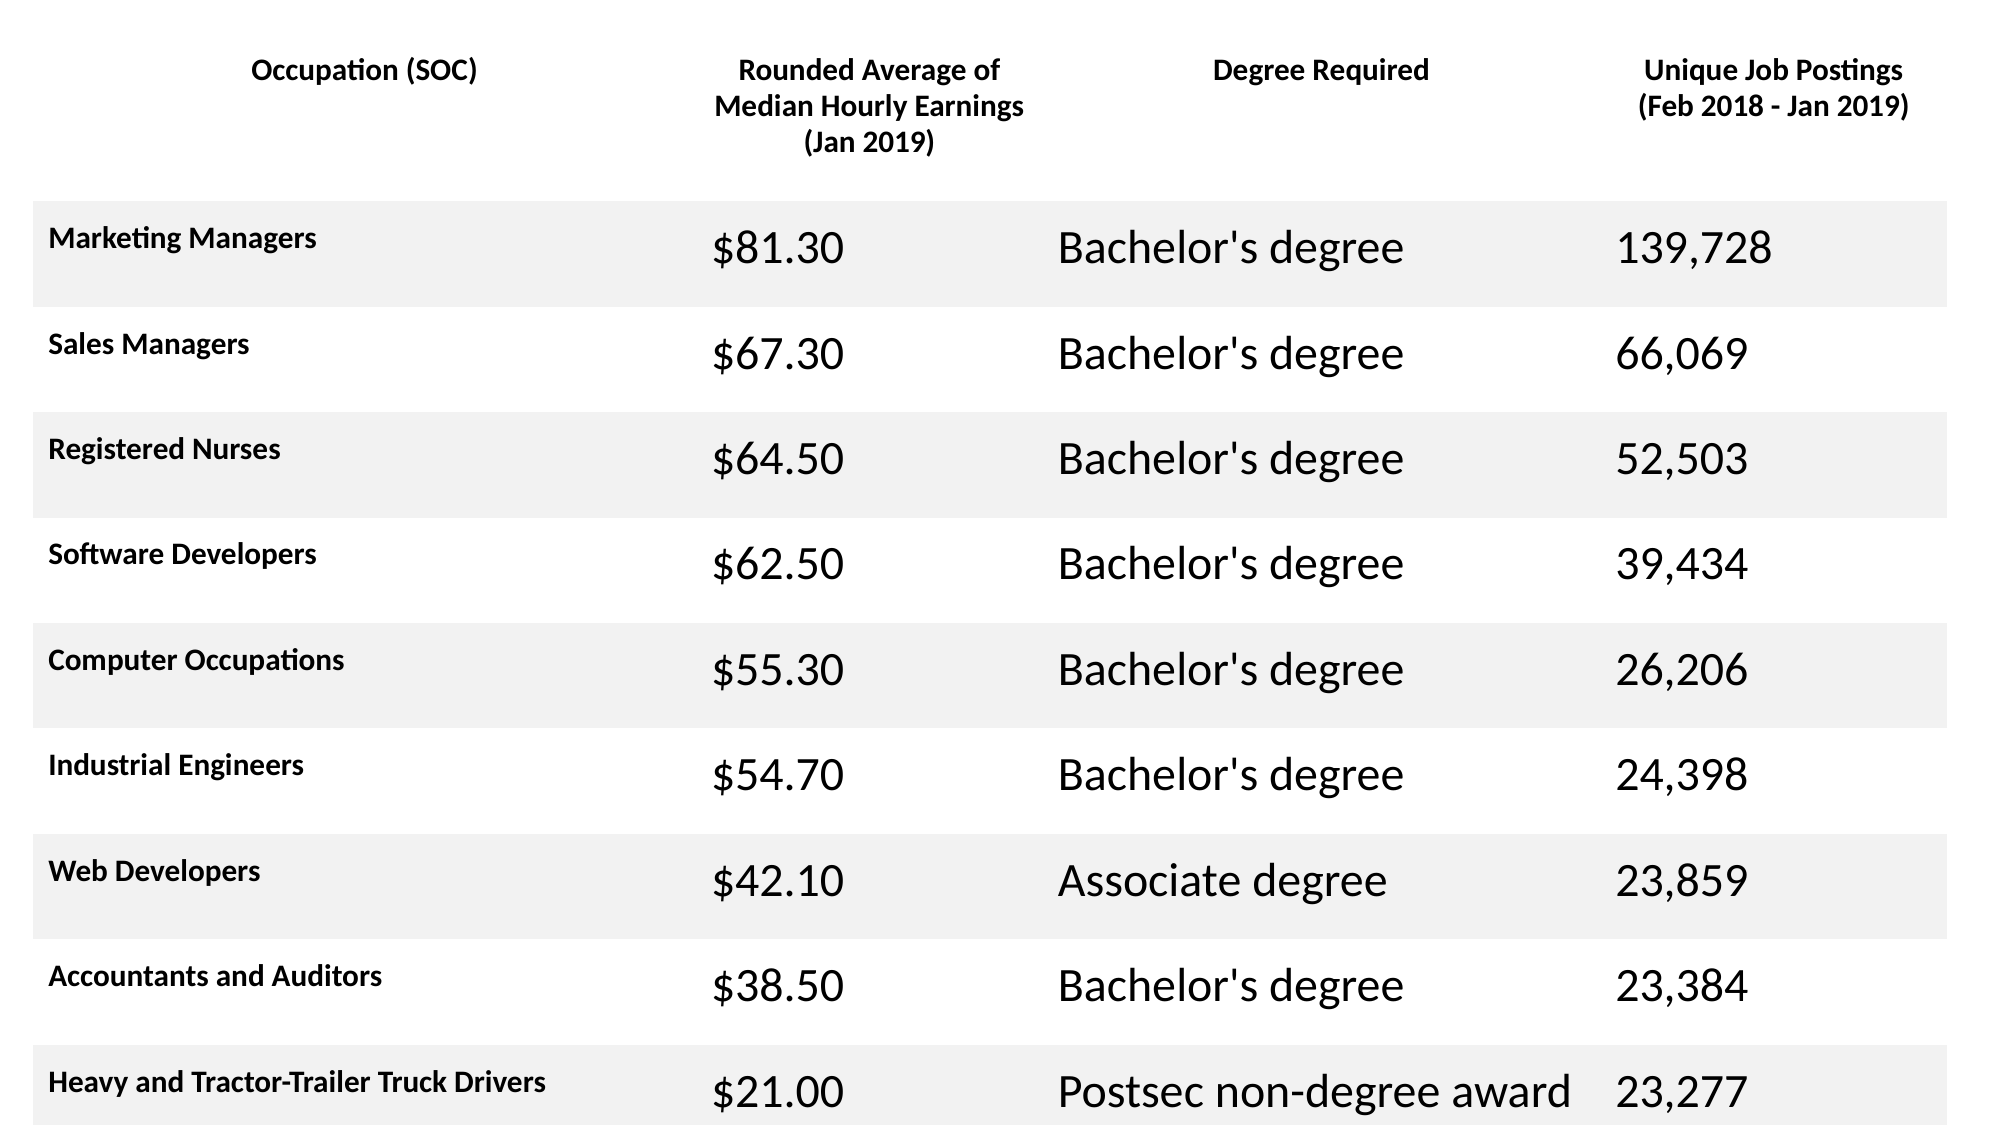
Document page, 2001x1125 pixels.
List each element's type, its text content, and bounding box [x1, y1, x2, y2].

table_cell 66,069 [1601, 307, 1947, 412]
table_cell Accountants and Auditors [33, 939, 696, 1045]
table_cell Computer Occupations [33, 623, 696, 728]
table_cell Bachelor's degree [1043, 518, 1601, 623]
table_cell $67.30 [696, 307, 1043, 412]
table_cell 23,384 [1601, 939, 1947, 1045]
table_cell $55.30 [696, 623, 1043, 728]
table_cell 26,206 [1601, 623, 1947, 728]
table_cell Sales Managers [33, 307, 696, 412]
table_header Unique Job Postings (Feb 2018 - Jan 2019) [1601, 33, 1947, 201]
table_cell $81.30 [696, 201, 1043, 307]
table_cell Registered Nurses [33, 412, 696, 518]
table_cell Bachelor's degree [1043, 412, 1601, 518]
table_cell $42.10 [696, 834, 1043, 939]
table_cell 52,503 [1601, 412, 1947, 518]
table_cell Industrial Engineers [33, 728, 696, 834]
table_cell Postsec non-degree award [1043, 1045, 1601, 1125]
table_cell $54.70 [696, 728, 1043, 834]
table_cell Bachelor's degree [1043, 939, 1601, 1045]
table_cell $21.00 [696, 1045, 1043, 1125]
table_cell $62.50 [696, 518, 1043, 623]
table_cell 23,859 [1601, 834, 1947, 939]
table_header Occupation (SOC) [33, 33, 696, 201]
table_cell 139,728 [1601, 201, 1947, 307]
table_cell Bachelor's degree [1043, 728, 1601, 834]
table_cell Heavy and Tractor-Trailer Truck Drivers [33, 1045, 696, 1125]
table_cell Bachelor's degree [1043, 623, 1601, 728]
table_cell 39,434 [1601, 518, 1947, 623]
table_cell Software Developers [33, 518, 696, 623]
table_cell Marketing Managers [33, 201, 696, 307]
table_header Rounded Average of Median Hourly Earnings (Jan 2019) [696, 33, 1043, 201]
table_cell $64.50 [696, 412, 1043, 518]
table_cell Associate degree [1043, 834, 1601, 939]
table_cell Bachelor's degree [1043, 307, 1601, 412]
table_header Degree Required [1043, 33, 1601, 201]
table_cell Bachelor's degree [1043, 201, 1601, 307]
table_cell Web Developers [33, 834, 696, 939]
table_cell 24,398 [1601, 728, 1947, 834]
table_cell 23,277 [1601, 1045, 1947, 1125]
table_cell $38.50 [696, 939, 1043, 1045]
